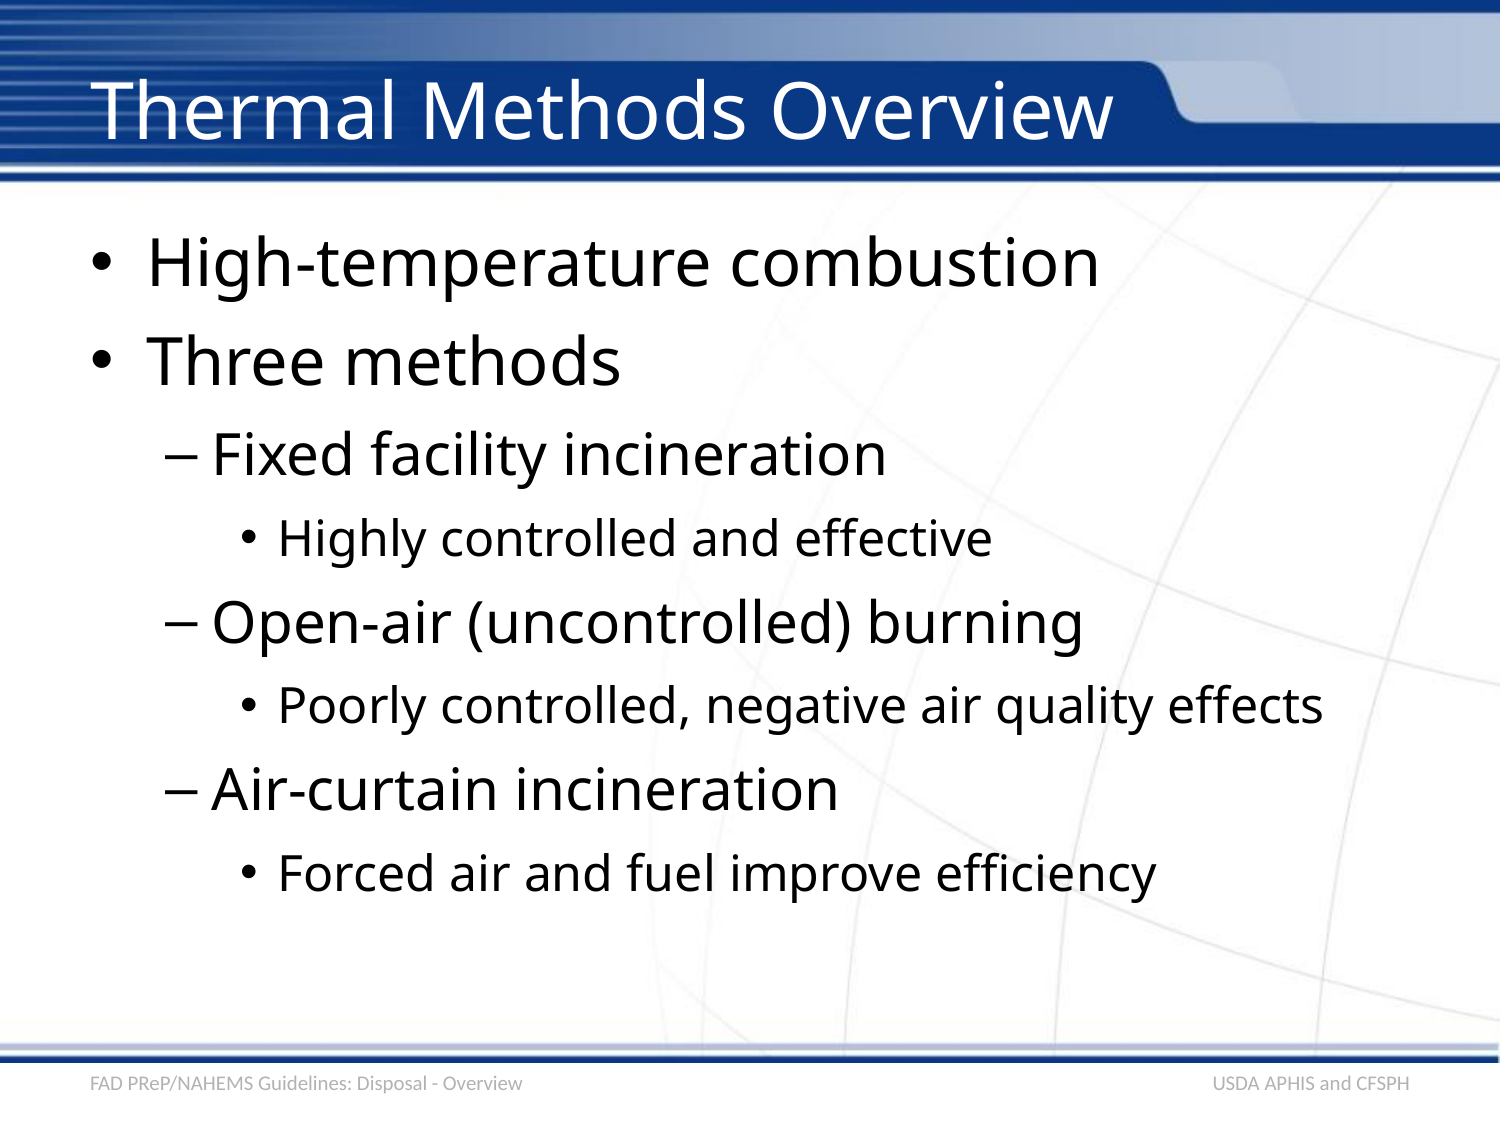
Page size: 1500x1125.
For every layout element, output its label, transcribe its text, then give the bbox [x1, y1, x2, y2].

footer FAD PReP/NAHEMS Guidelines: Disposal - Overview [75, 1042, 825, 1103]
list High-temperature combustion Three methods Fixed facility incineration Highly controlled and effective Open-air (uncontrolled) burning Poorly controlled, negative air quality effects Air-curtain incineration Forced air and fuel improve efficiency [75, 212, 1425, 1025]
slide_number USDA APHIS and CFSPH [1074, 1042, 1425, 1103]
title Thermal Methods Overview [75, 24, 1425, 163]
picture [0, 0, 1500, 1063]
